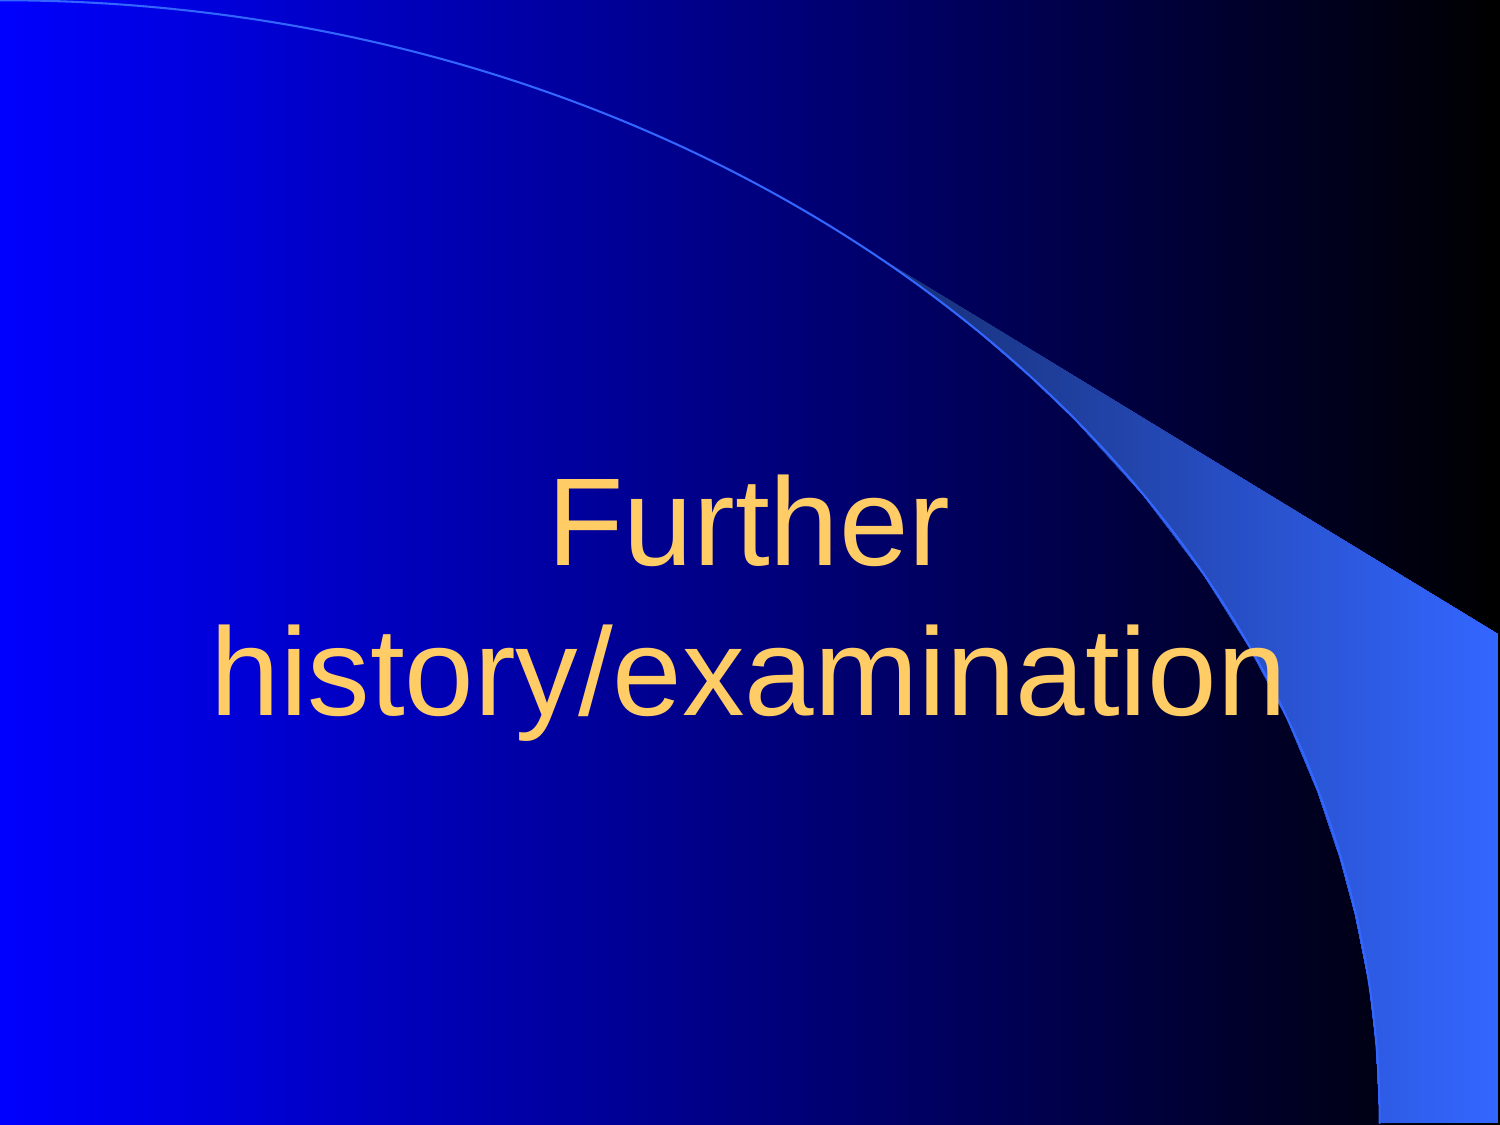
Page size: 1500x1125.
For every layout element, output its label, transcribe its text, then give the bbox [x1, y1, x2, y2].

title Further history/examination [102, 280, 1397, 749]
